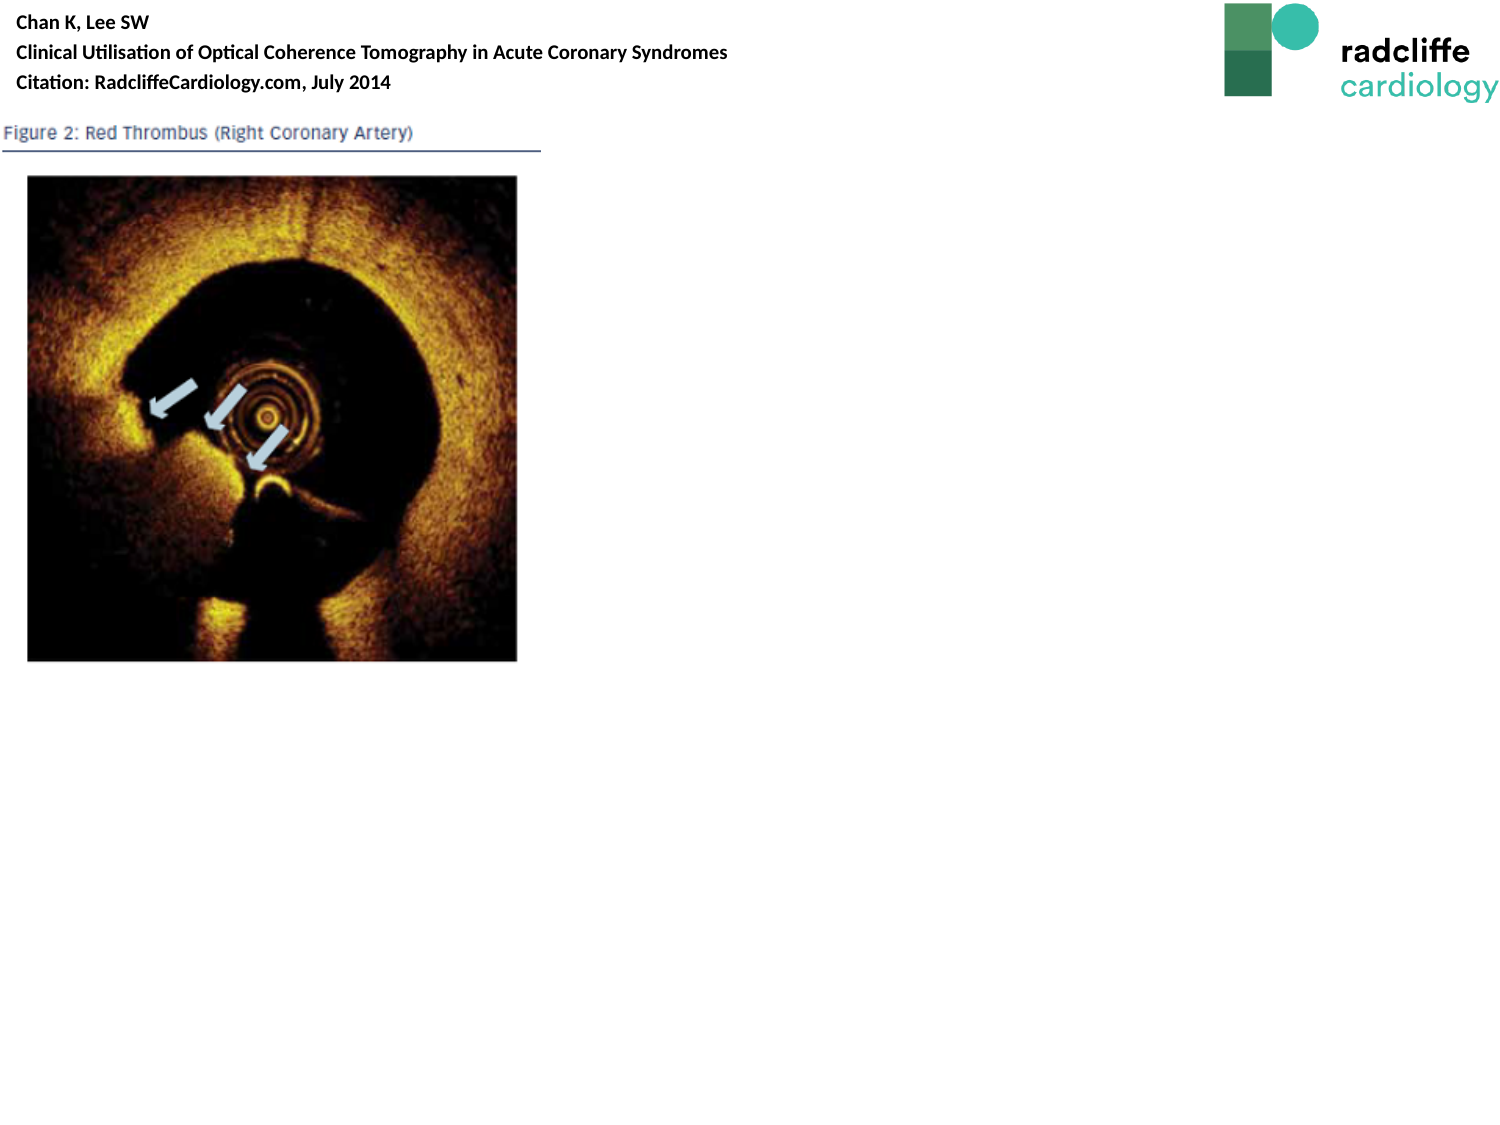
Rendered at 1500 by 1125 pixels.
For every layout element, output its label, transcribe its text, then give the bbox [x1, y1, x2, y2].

picture [1224, 1, 1499, 104]
text_box Chan K, Lee SW [1, 1, 939, 31]
picture [1, 124, 541, 679]
text_box Citation: RadcliffeCardiology.com, July 2014 [1, 60, 1224, 88]
text_box Citation: RadcliffeCardiology.com, July 2014 [1, 90, 1224, 101]
text_box Clinical Utilisation of Optical Coherence Tomography in Acute Coronary Syndromes [1, 31, 1224, 60]
